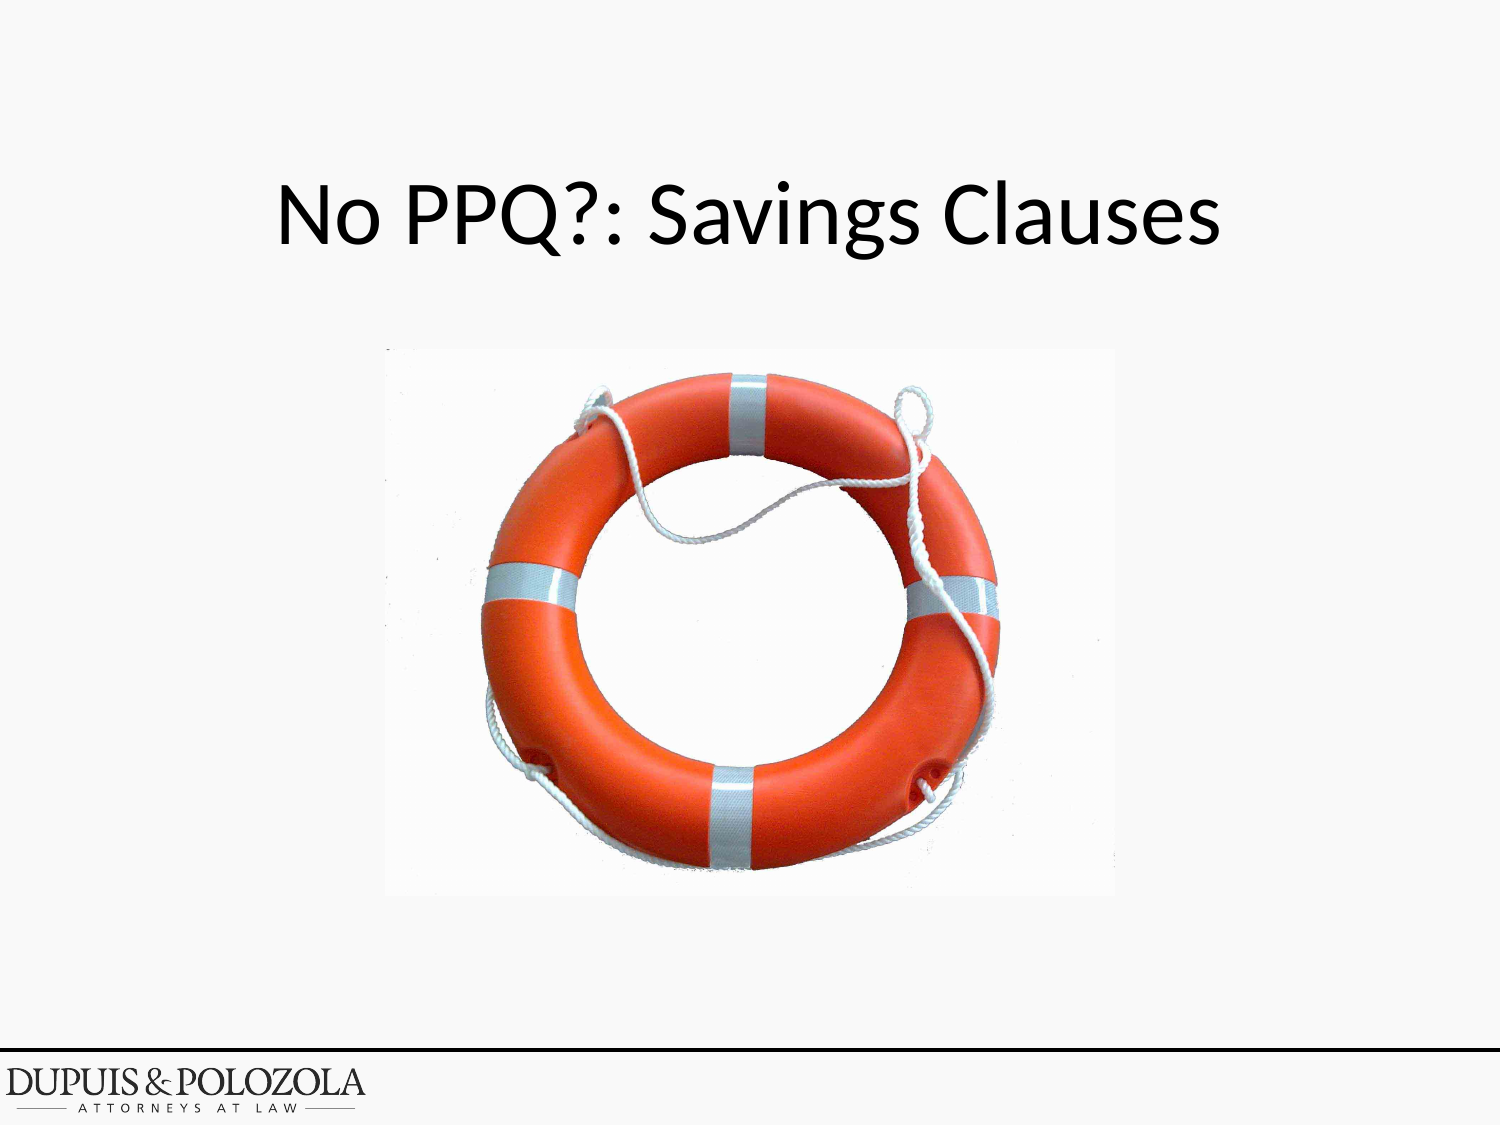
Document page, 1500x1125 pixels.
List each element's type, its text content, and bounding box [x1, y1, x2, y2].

picture [385, 349, 1115, 897]
title No PPQ?: Savings Clauses [112, 87, 1388, 329]
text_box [0, 1049, 1500, 1125]
